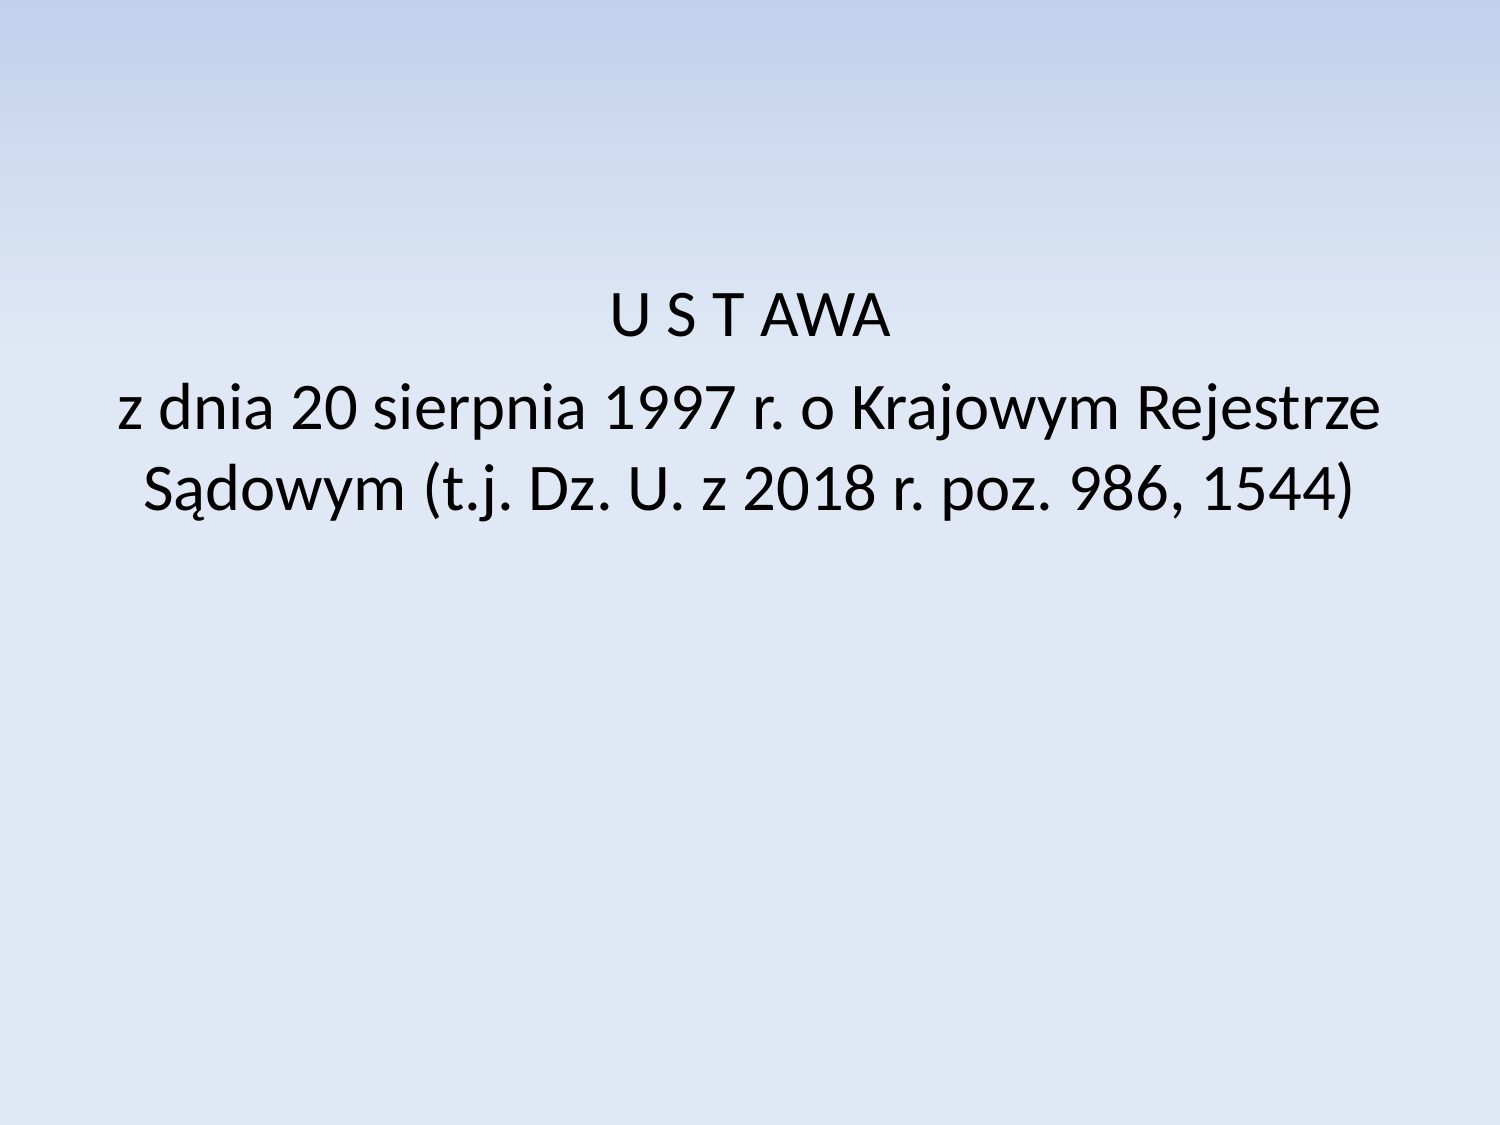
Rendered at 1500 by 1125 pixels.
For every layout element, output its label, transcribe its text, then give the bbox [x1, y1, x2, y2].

list U S T AWA z dnia 20 sierpnia 1997 r. o Krajowym Rejestrze Sądowym (t.j. Dz. U. z 2018 r. poz. 986, 1544) [75, 262, 1425, 1005]
